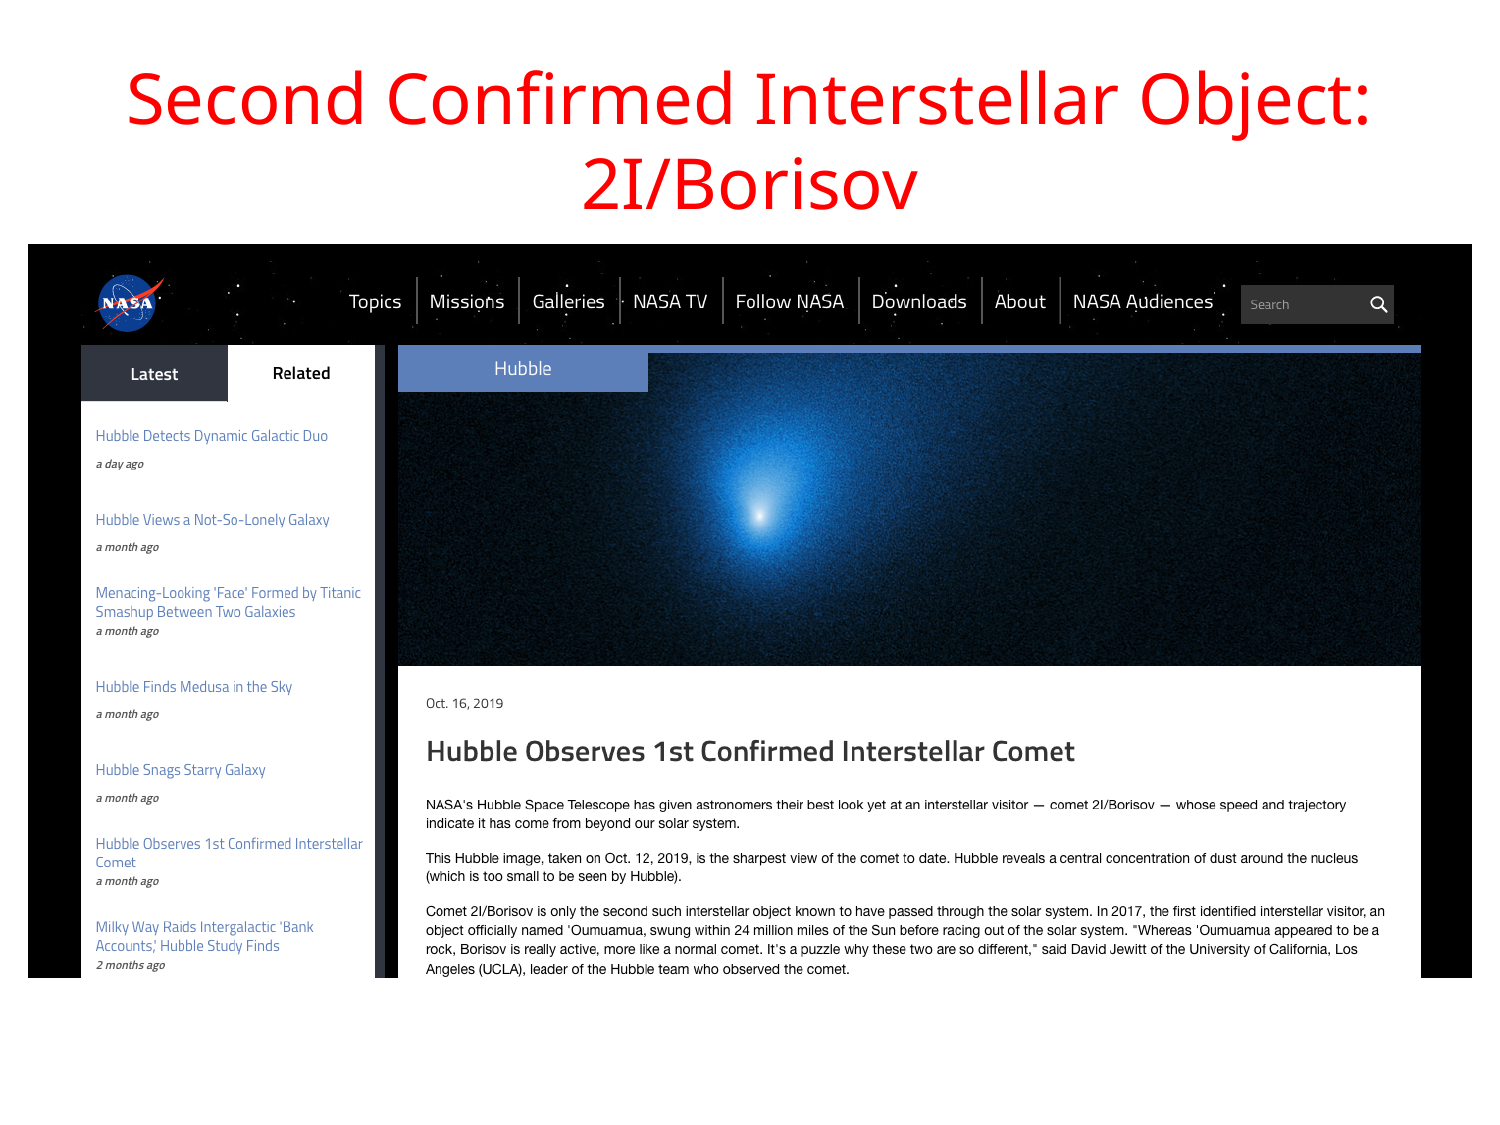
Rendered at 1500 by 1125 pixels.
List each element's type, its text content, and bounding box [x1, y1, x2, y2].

title Second Confirmed Interstellar Object: 2I/Borisov [75, 45, 1425, 233]
picture [28, 244, 1472, 978]
